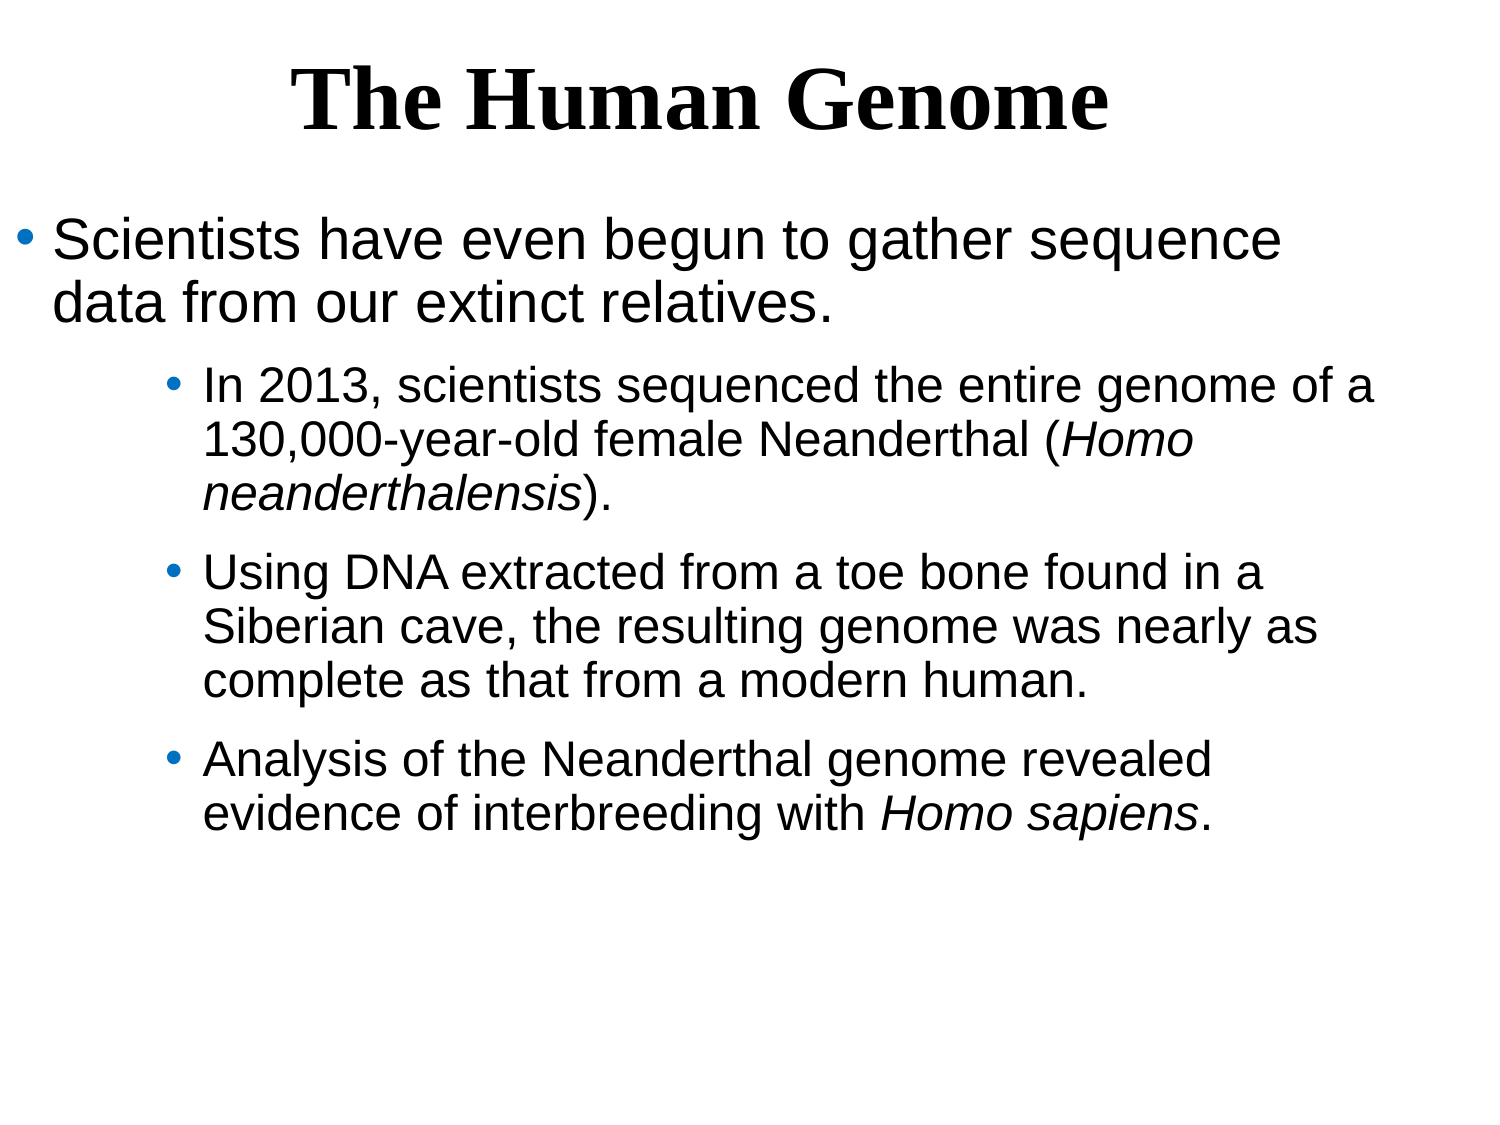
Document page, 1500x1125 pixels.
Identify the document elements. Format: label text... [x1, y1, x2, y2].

title The Human Genome [0, 21, 1402, 179]
list Scientists have even begun to gather sequence data from our extinct relatives. In 2013, scientists sequenced the entire genome of a 130,000-year-old female Neanderthal (Homo neanderthalensis). Using DNA extracted from a toe bone found in a Siberian cave, the resulting genome was nearly as complete as that from a modern human. Analysis of the Neanderthal genome revealed evidence of interbreeding with Homo sapiens. [0, 201, 1402, 1014]
